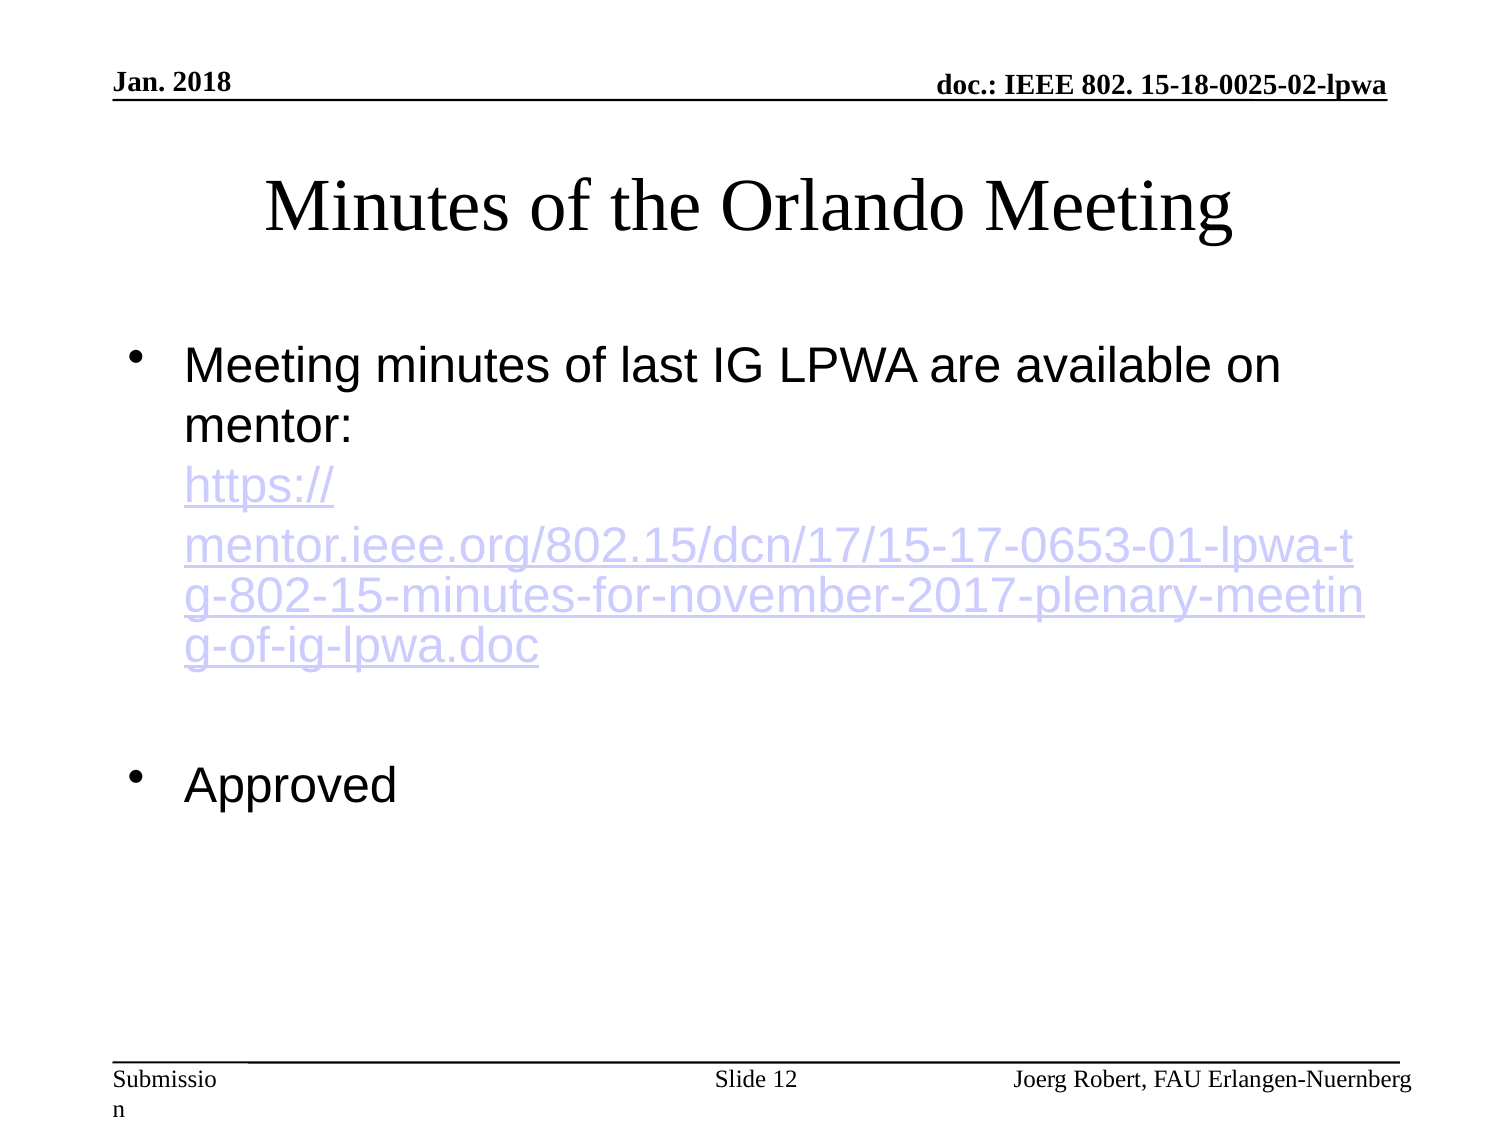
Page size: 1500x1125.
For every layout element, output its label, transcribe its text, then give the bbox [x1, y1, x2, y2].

list Meeting minutes of last IG LPWA are available on mentor: https://mentor.ieee.org/802.15/dcn/17/15-17-0653-01-lpwa-tg-802-15-minutes-for-november-2017-plenary-meeting-of-ig-lpwa.doc Approved [112, 324, 1388, 1000]
slide_number Slide 12 [714, 1062, 799, 1093]
footer Joerg Robert, FAU Erlangen-Nuernberg [900, 1062, 1413, 1093]
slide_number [112, 62, 375, 98]
title Minutes of the Orlando Meeting [112, 112, 1388, 288]
